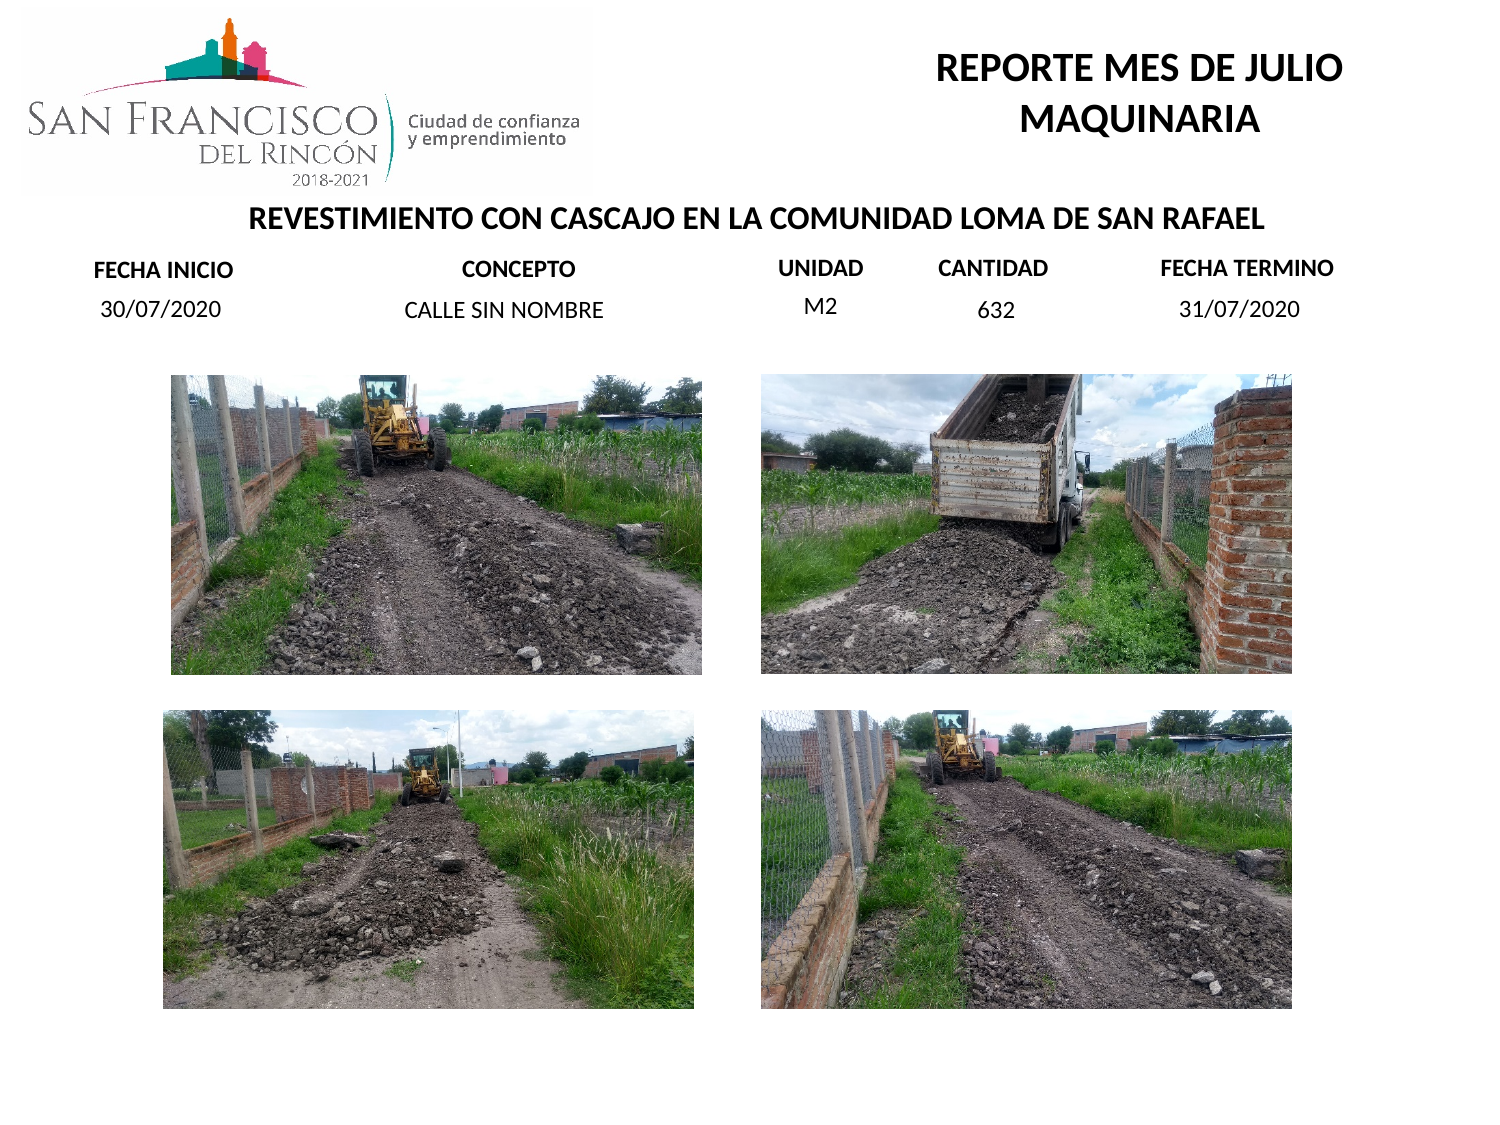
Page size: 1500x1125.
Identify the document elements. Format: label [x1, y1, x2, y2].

picture [761, 374, 1292, 674]
text_box [28, 32, 1494, 332]
picture [21, 6, 594, 197]
picture [163, 710, 695, 1010]
picture [171, 375, 702, 675]
picture [761, 710, 1292, 1010]
